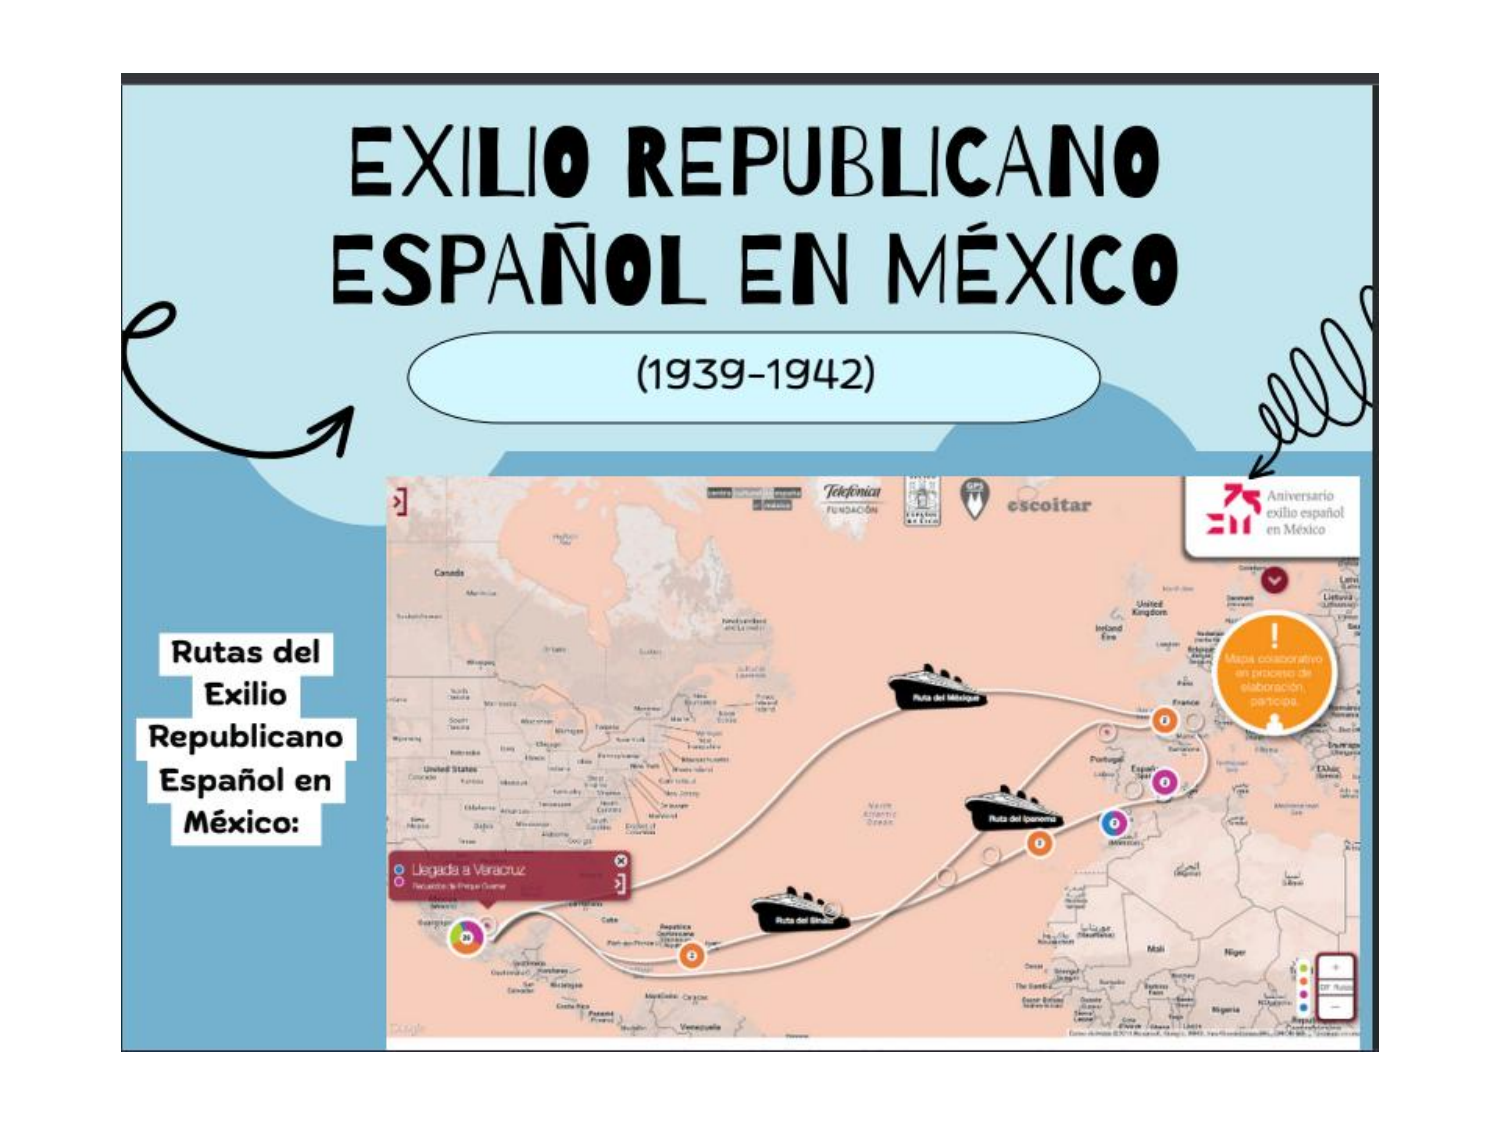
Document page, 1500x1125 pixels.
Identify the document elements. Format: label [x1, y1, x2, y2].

picture [120, 73, 1380, 1052]
